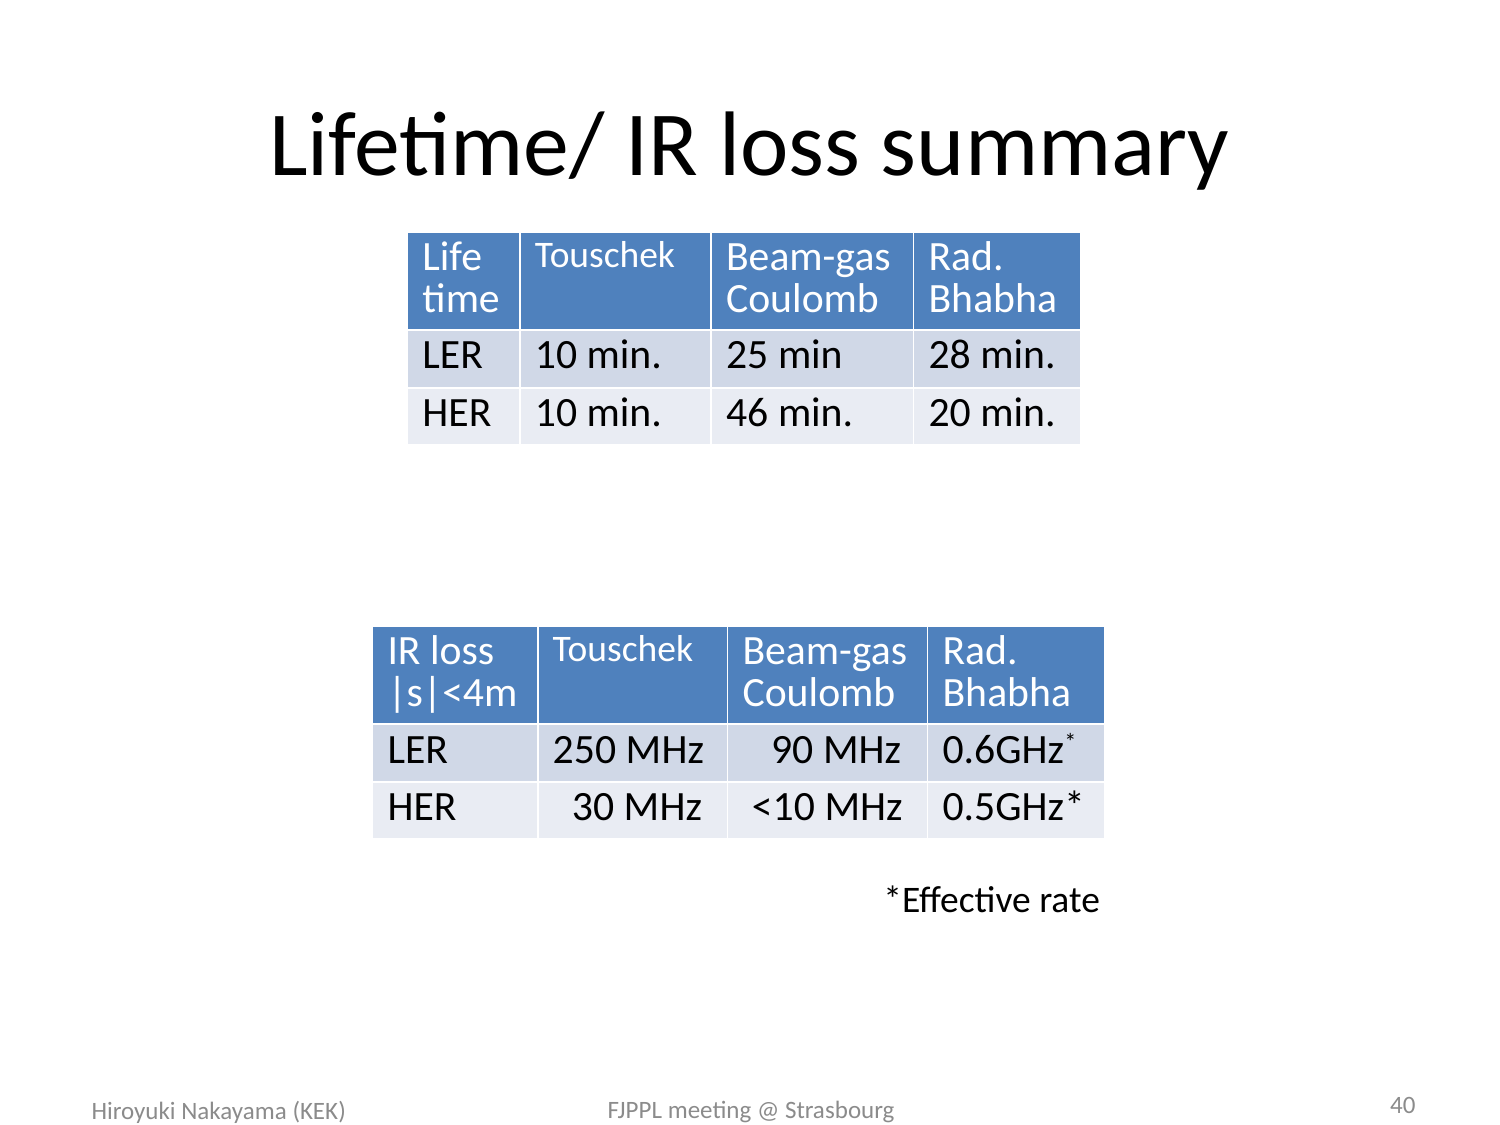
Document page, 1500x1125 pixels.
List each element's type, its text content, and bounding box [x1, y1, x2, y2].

table_cell HER [373, 783, 537, 838]
table_cell 10 min. [521, 389, 710, 444]
table_cell 0.6GHz* [928, 725, 1104, 781]
slide_number Hiroyuki Nakayama (KEK) [76, 1094, 427, 1125]
table_header IR loss |s|<4m [373, 627, 537, 723]
table_header Touschek [521, 233, 710, 329]
table_cell <10 MHz [728, 783, 927, 838]
table_header Rad. Bhabha [914, 233, 1080, 329]
table_cell 0.5GHz* [928, 783, 1104, 838]
table_cell 46 min. [712, 389, 913, 444]
table_header Rad. Bhabha [928, 627, 1104, 723]
table_header Touschek [539, 627, 727, 723]
table_cell LER [373, 725, 537, 781]
footer FJPPL meeting @ Strasbourg [513, 1094, 989, 1124]
table_header Beam-gas Coulomb [712, 233, 913, 329]
table_cell 250 MHz [539, 725, 727, 781]
table_cell LER [408, 331, 519, 387]
table_header Life time [408, 233, 519, 329]
title Lifetime/ IR loss summary [75, 45, 1425, 233]
slide_number 40 [1080, 1082, 1431, 1124]
table_cell 28 min. [914, 331, 1080, 387]
table_cell 90 MHz [728, 725, 927, 781]
table_cell 25 min [712, 331, 913, 387]
table_header Beam-gas Coulomb [728, 627, 927, 723]
text_box *Effective rate [868, 867, 1123, 928]
table_cell HER [408, 389, 519, 444]
table_cell 10 min. [521, 331, 710, 387]
table_cell 30 MHz [539, 783, 727, 838]
table_cell 20 min. [914, 389, 1080, 444]
